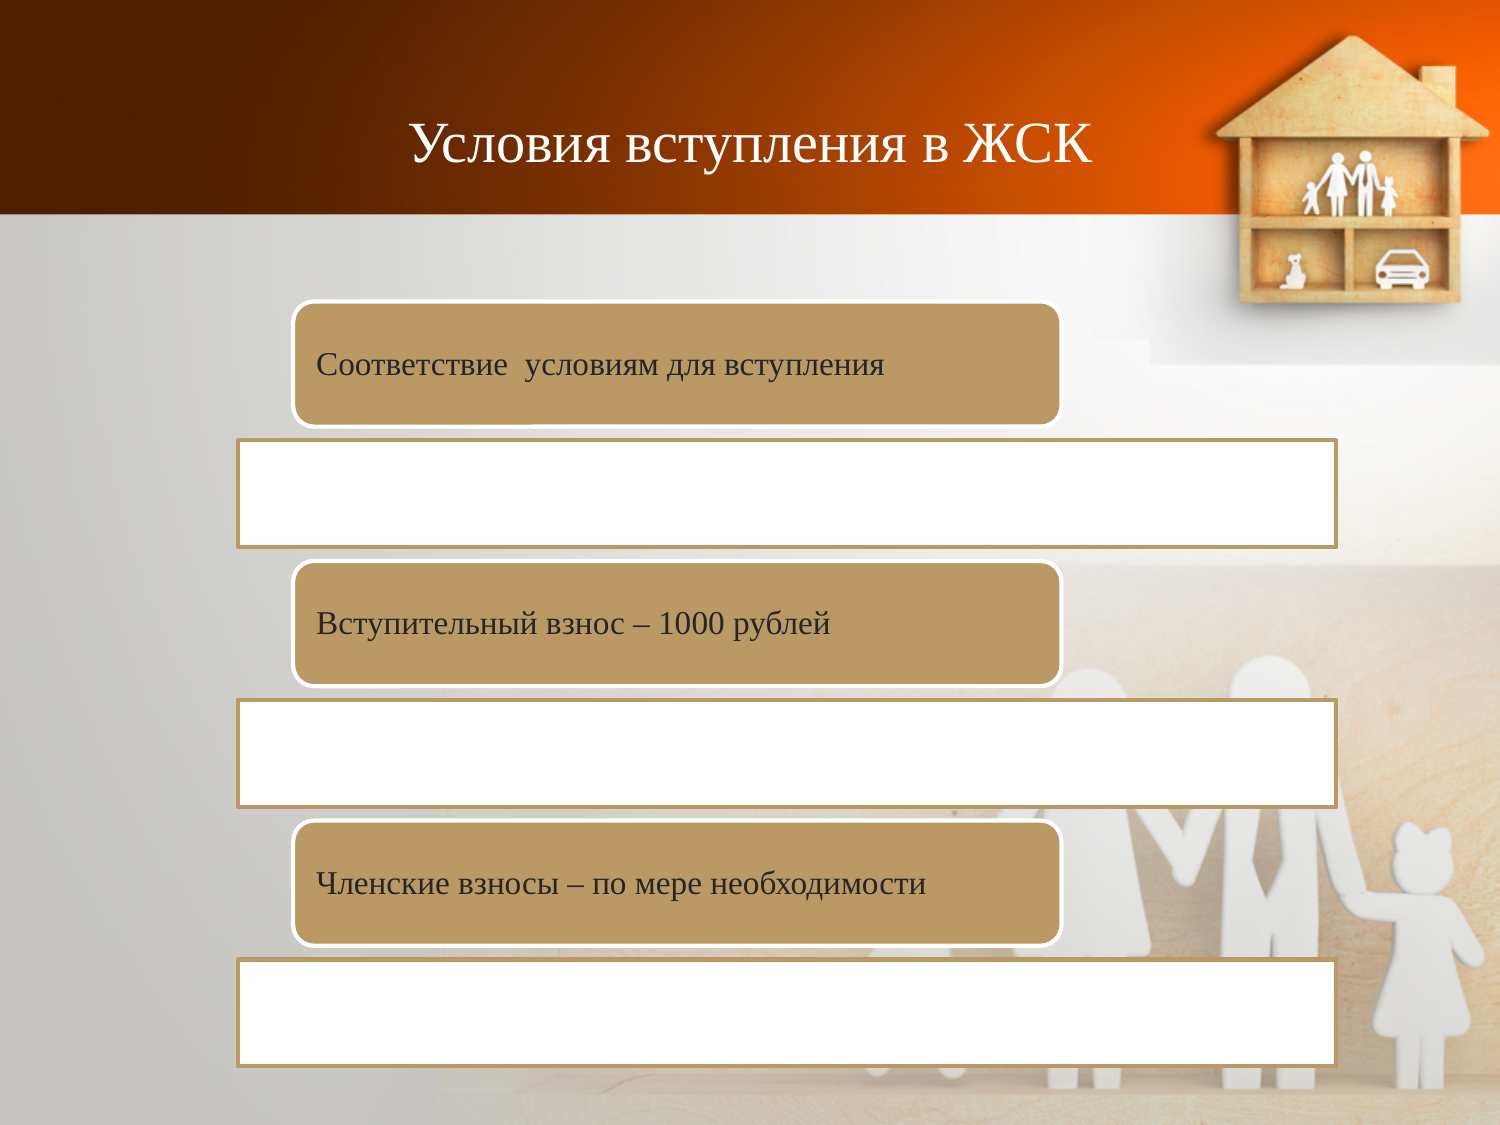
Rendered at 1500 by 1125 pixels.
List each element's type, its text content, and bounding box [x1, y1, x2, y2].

title Условия вступления в ЖСК [75, 45, 1425, 233]
picture [0, 0, 1500, 1125]
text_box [238, 287, 1337, 1067]
